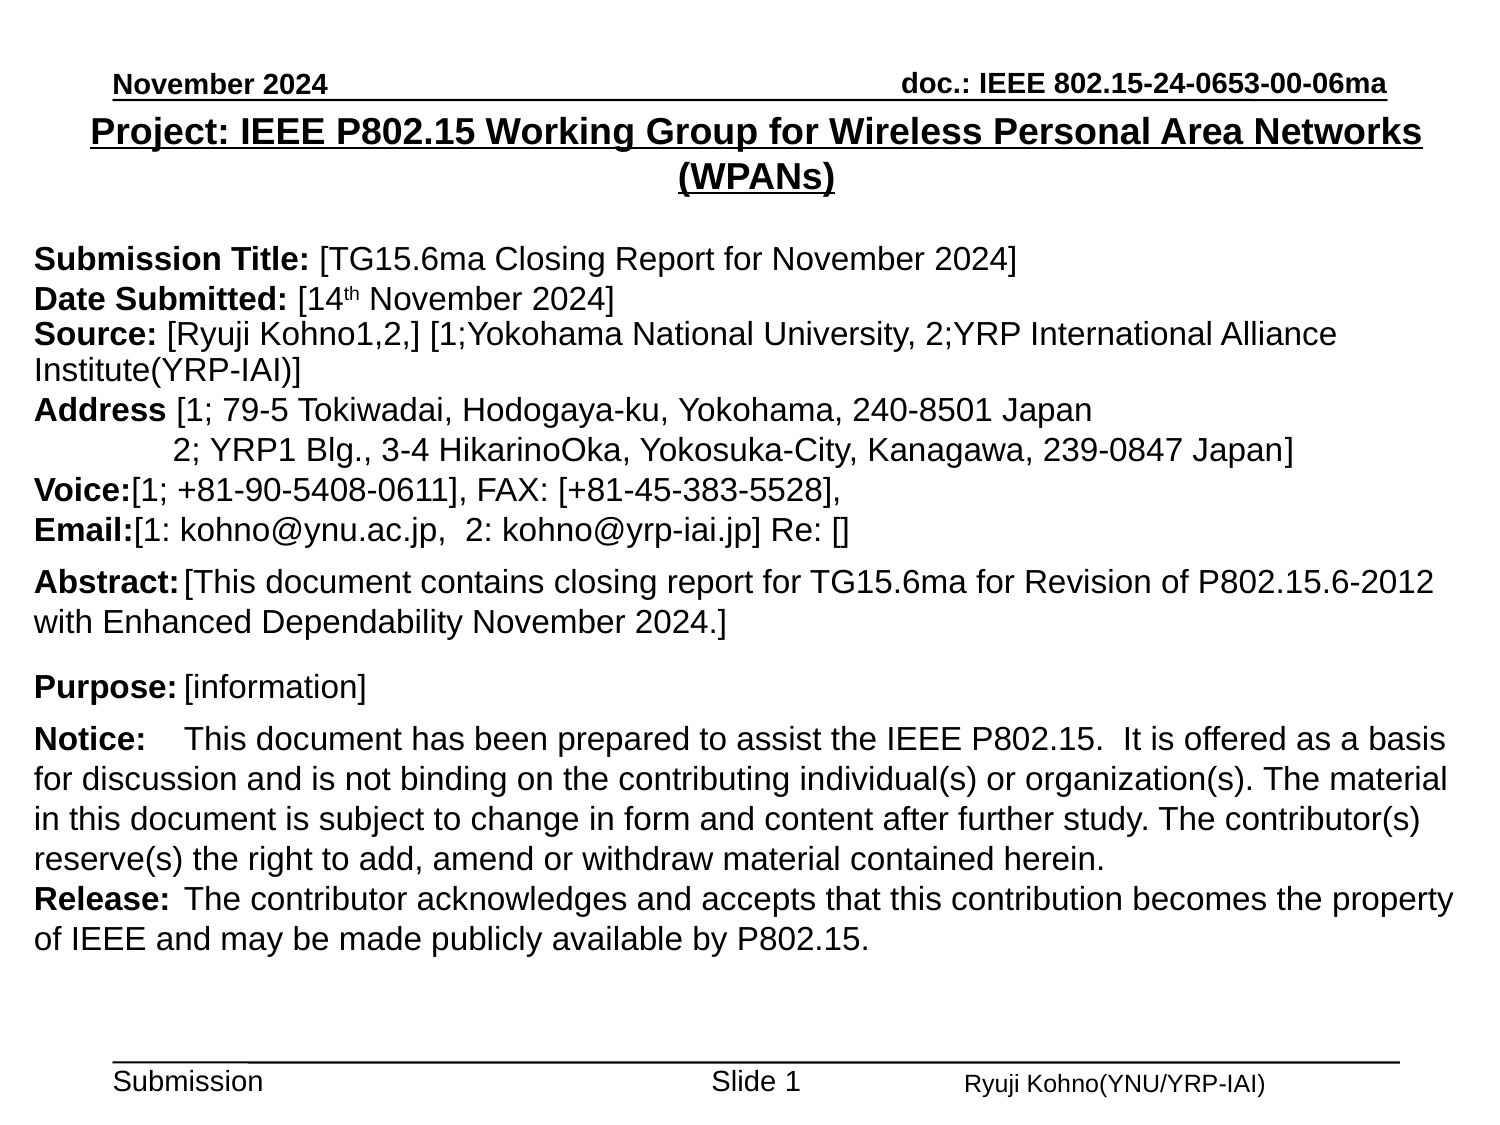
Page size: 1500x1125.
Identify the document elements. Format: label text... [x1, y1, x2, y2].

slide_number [112, 64, 375, 100]
text_box Project: IEEE P802.15 Working Group for Wireless Personal Area Networks (WPANs) Submission Title: [TG15.6ma Closing Report for November 2024] Date Submitted: [14th November 2024] Source: [Ryuji Kohno1,2,] [1;Yokohama National University, 2;YRP International Alliance Institute(YRP-IAI)] Address [1; 79-5 Tokiwadai, Hodogaya-ku, Yokohama, 240-8501 Japan 2; YRP1 Blg., 3-4 HikarinoOka, Yokosuka-City, Kanagawa, 239-0847 Japan] Voice:[1; +81-90-5408-0611], FAX: [+81-45-383-5528], Email:[1: kohno@ynu.ac.jp, 2: kohno@yrp-iai.jp] Re: [] Abstract: [This document contains closing report for TG15.6ma for Revision of P802.15.6-2012 with Enhanced Dependability November 2024.] Purpose: [information] Notice: This document has been prepared to assist the IEEE P802.15. It is offered as a basis for discussion and is not binding on the contributing individual(s) or organization(s). The material in this document is subject to change in form and content after further study. The contributor(s) reserve(s) the right to add, amend or withdraw material contained herein. Release: The contributor acknowledges and accepts that this contribution becomes the property of IEEE and may be made publicly available by P802.15. [19, 99, 1495, 965]
slide_number Slide 1 [701, 1062, 811, 1098]
